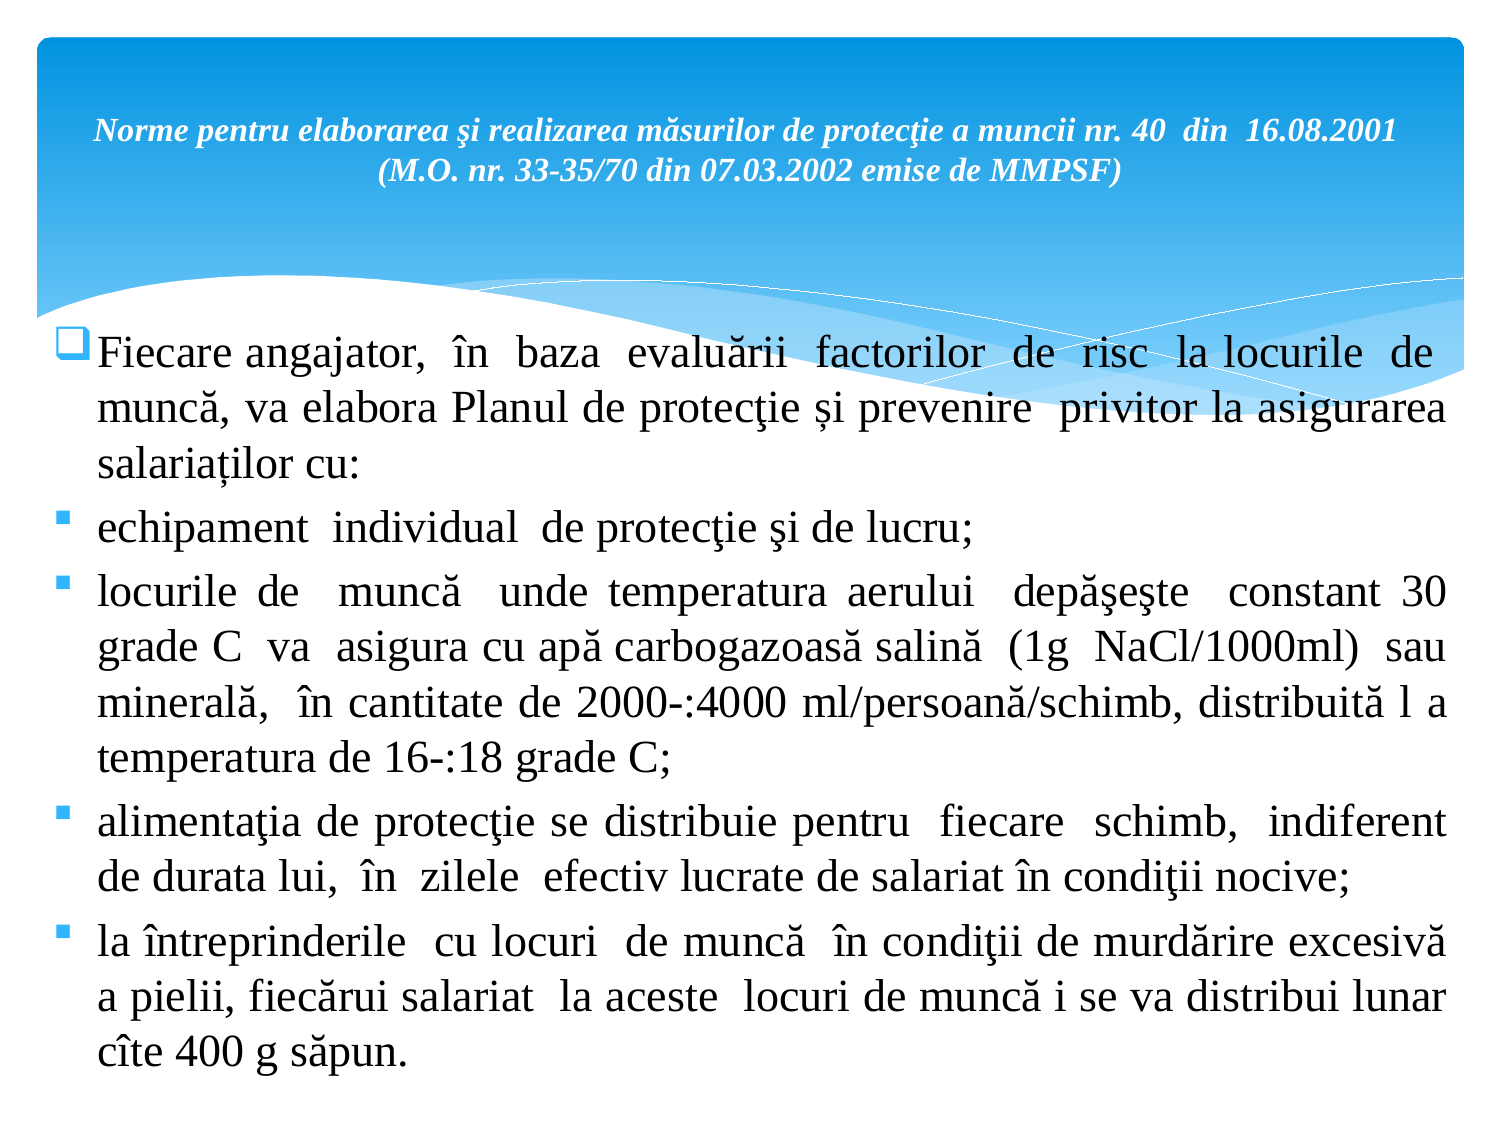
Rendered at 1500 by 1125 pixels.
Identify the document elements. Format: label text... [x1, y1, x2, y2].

title Norme pentru elaborarea şi realizarea măsurilor de protecţie a muncii nr. 40 din 16.08.2001 (M.O. nr. 33-35/70 din 07.03.2002 emise de MMPSF) [75, 55, 1425, 261]
list Fiecare angajator, în baza evaluării factorilor de risc la locurile de muncă, va elabora Planul de protecţie și prevenire privitor la asigurarea salariaților cu: echipament individual de protecţie şi de lucru; locurile de muncă unde temperatura aerului depăşeşte constant 30 grade C va asigura cu apă carbogazoasă salină (1g NaCl/1000ml) sau minerală, în cantitate de 2000-:4000 ml/persoană/schimb, distribuită l a temperatura de 16-:18 grade C; alimentaţia de protecţie se distribuie pentru fiecare schimb, indiferent de durata lui, în zilele efectiv lucrate de salariat în condiţii nocive; la întreprinderile cu locuri de muncă în condiţii de murdărire excesivă a pielii, fiecărui salariat la aceste locuri de muncă i se va distribui lunar cîte 400 g săpun. [37, 249, 1463, 1088]
